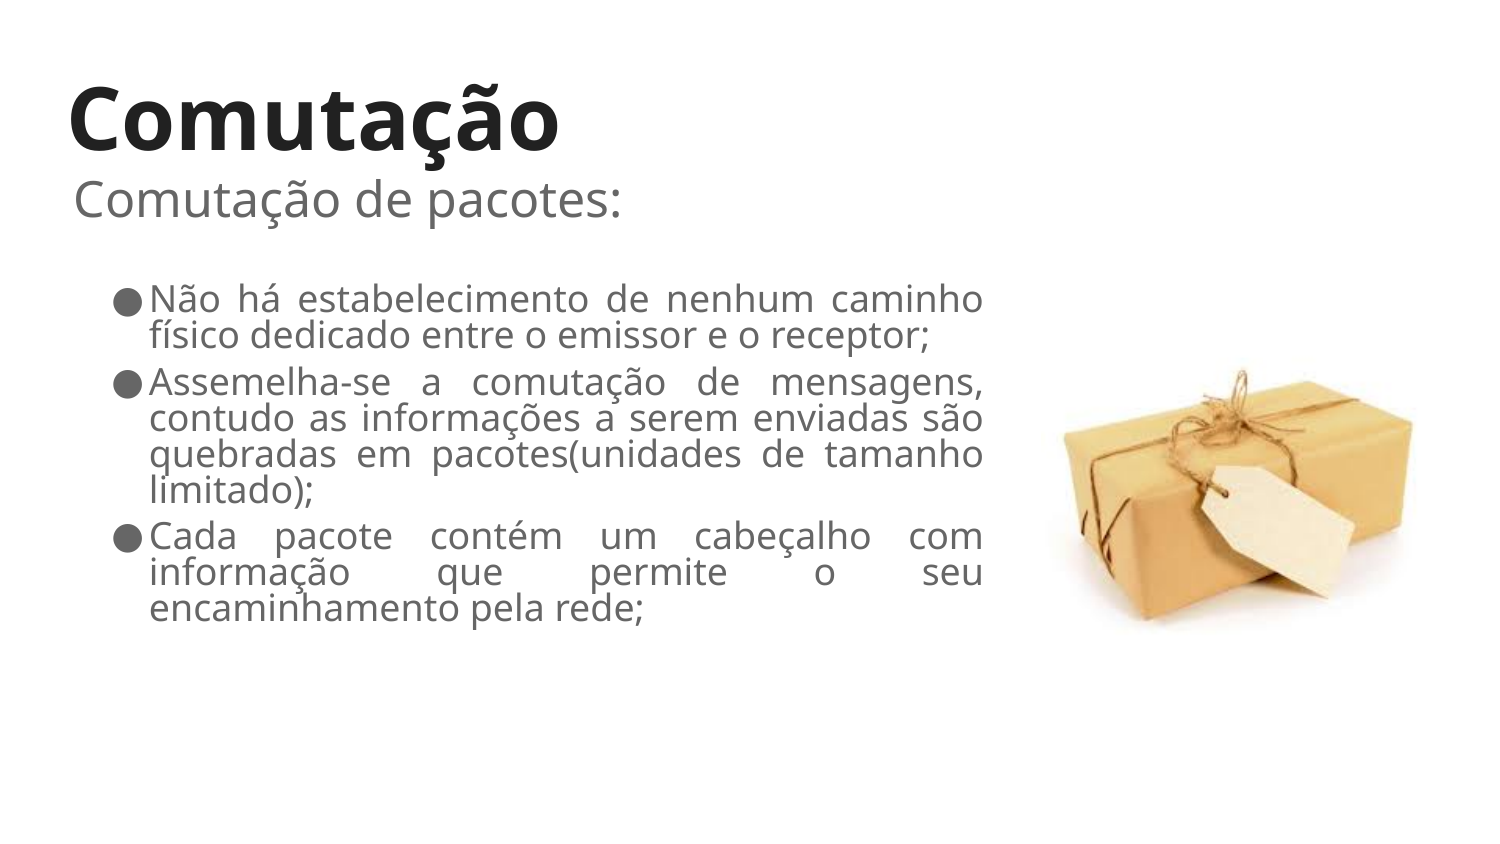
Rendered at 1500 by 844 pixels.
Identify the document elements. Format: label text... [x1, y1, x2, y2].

title Comutação [51, 48, 1449, 180]
list Comutação de pacotes: Não há estabelecimento de nenhum caminho físico dedicado entre o emissor e o receptor; Assemelha-se a comutação de mensagens, contudo as informações a serem enviadas são quebradas em pacotes(unidades de tamanho limitado); Cada pacote contém um cabeçalho com informação que permite o seu encaminhamento pela rede; [59, 164, 1000, 814]
picture [1040, 333, 1439, 645]
